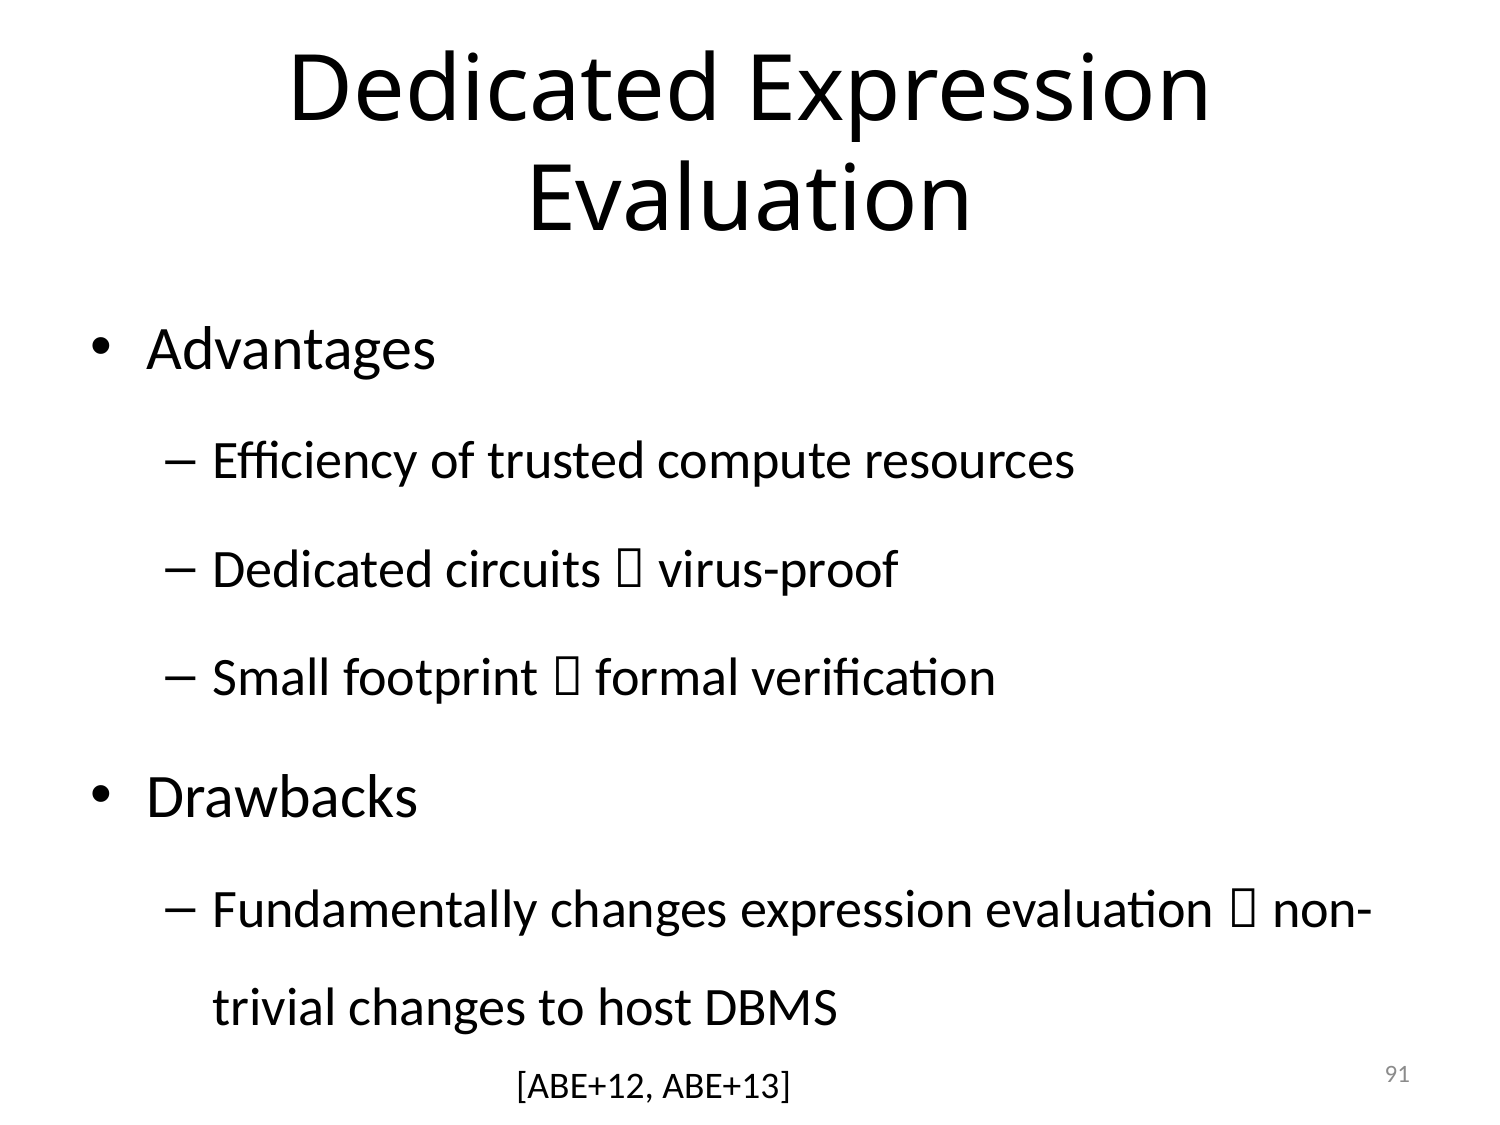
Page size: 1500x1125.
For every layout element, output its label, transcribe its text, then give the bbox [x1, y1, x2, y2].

slide_number 91 [1074, 1042, 1425, 1103]
text_box [ABE+12, ABE+13] [501, 1054, 807, 1114]
list Advantages Efficiency of trusted compute resources Dedicated circuits  virus-proof Small footprint  formal verification Drawbacks Fundamentally changes expression evaluation  non-trivial changes to host DBMS [75, 262, 1425, 1050]
title Dedicated Expression Evaluation [75, 45, 1425, 233]
